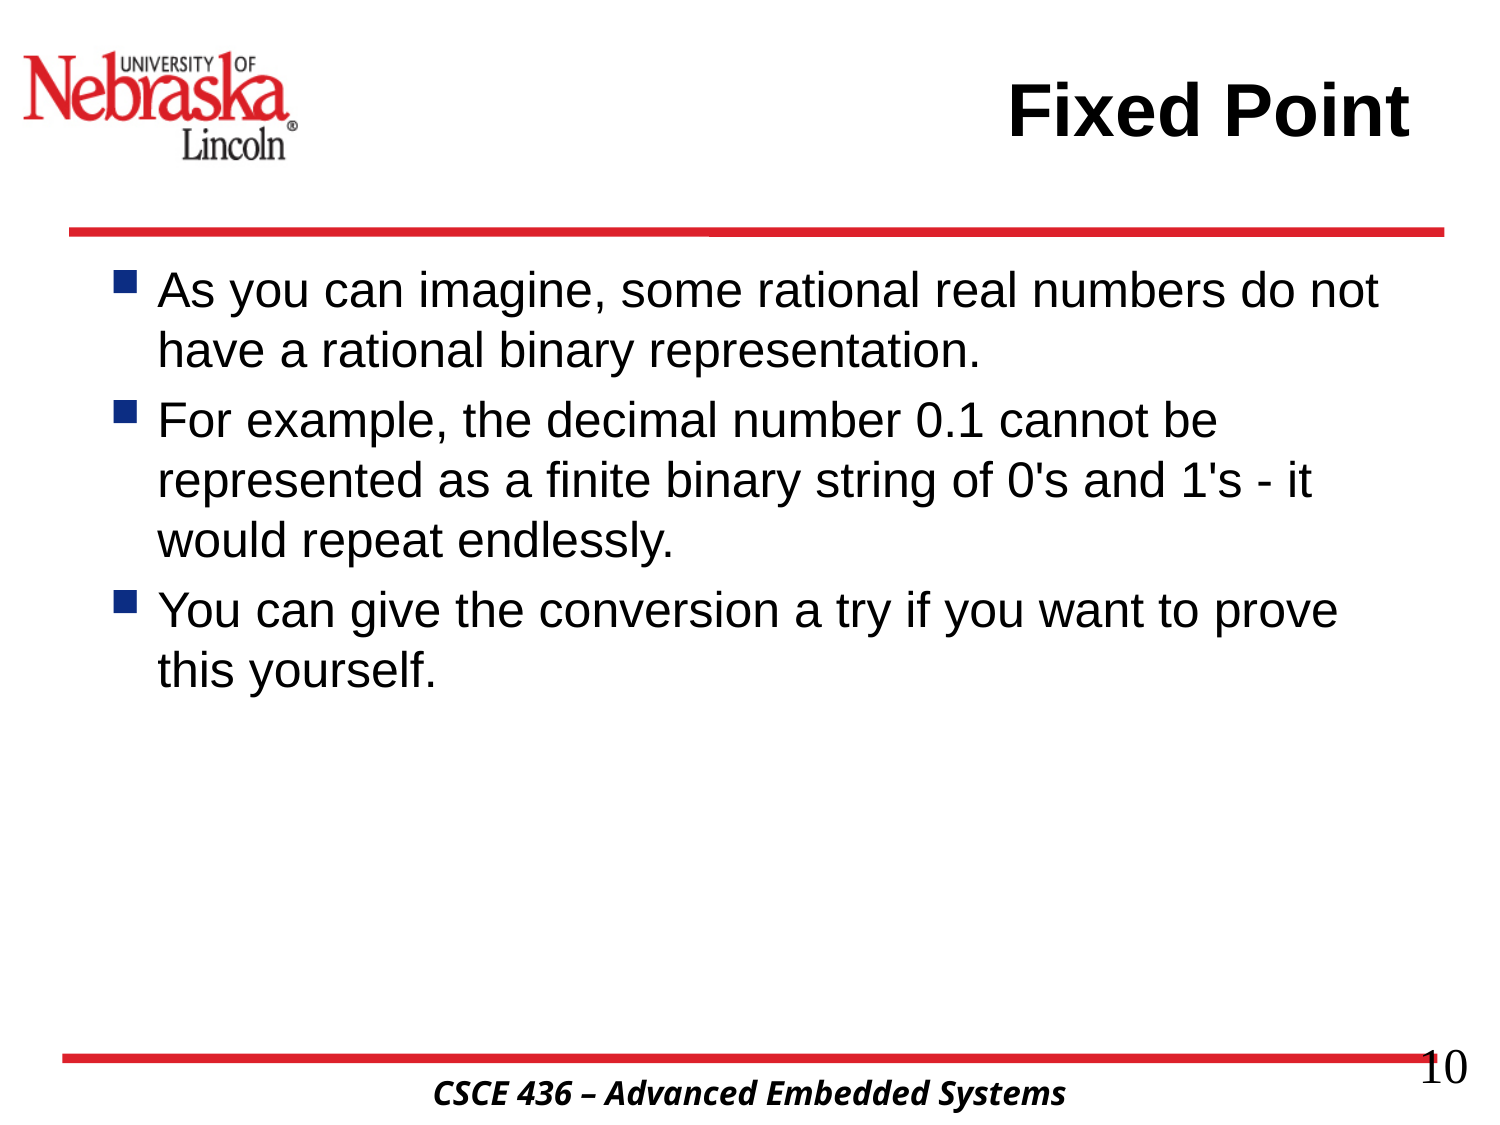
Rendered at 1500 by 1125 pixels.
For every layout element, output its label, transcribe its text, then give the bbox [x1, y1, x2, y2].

list As you can imagine, some rational real numbers do not have a rational binary representation. For example, the decimal number 0.1 cannot be represented as a finite binary string of 0's and 1's - it would repeat endlessly. You can give the conversion a try if you want to prove this yourself. [95, 249, 1430, 960]
slide_number 10 [1133, 1025, 1484, 1105]
picture [1, 32, 313, 181]
title Fixed Point [313, 12, 1427, 201]
